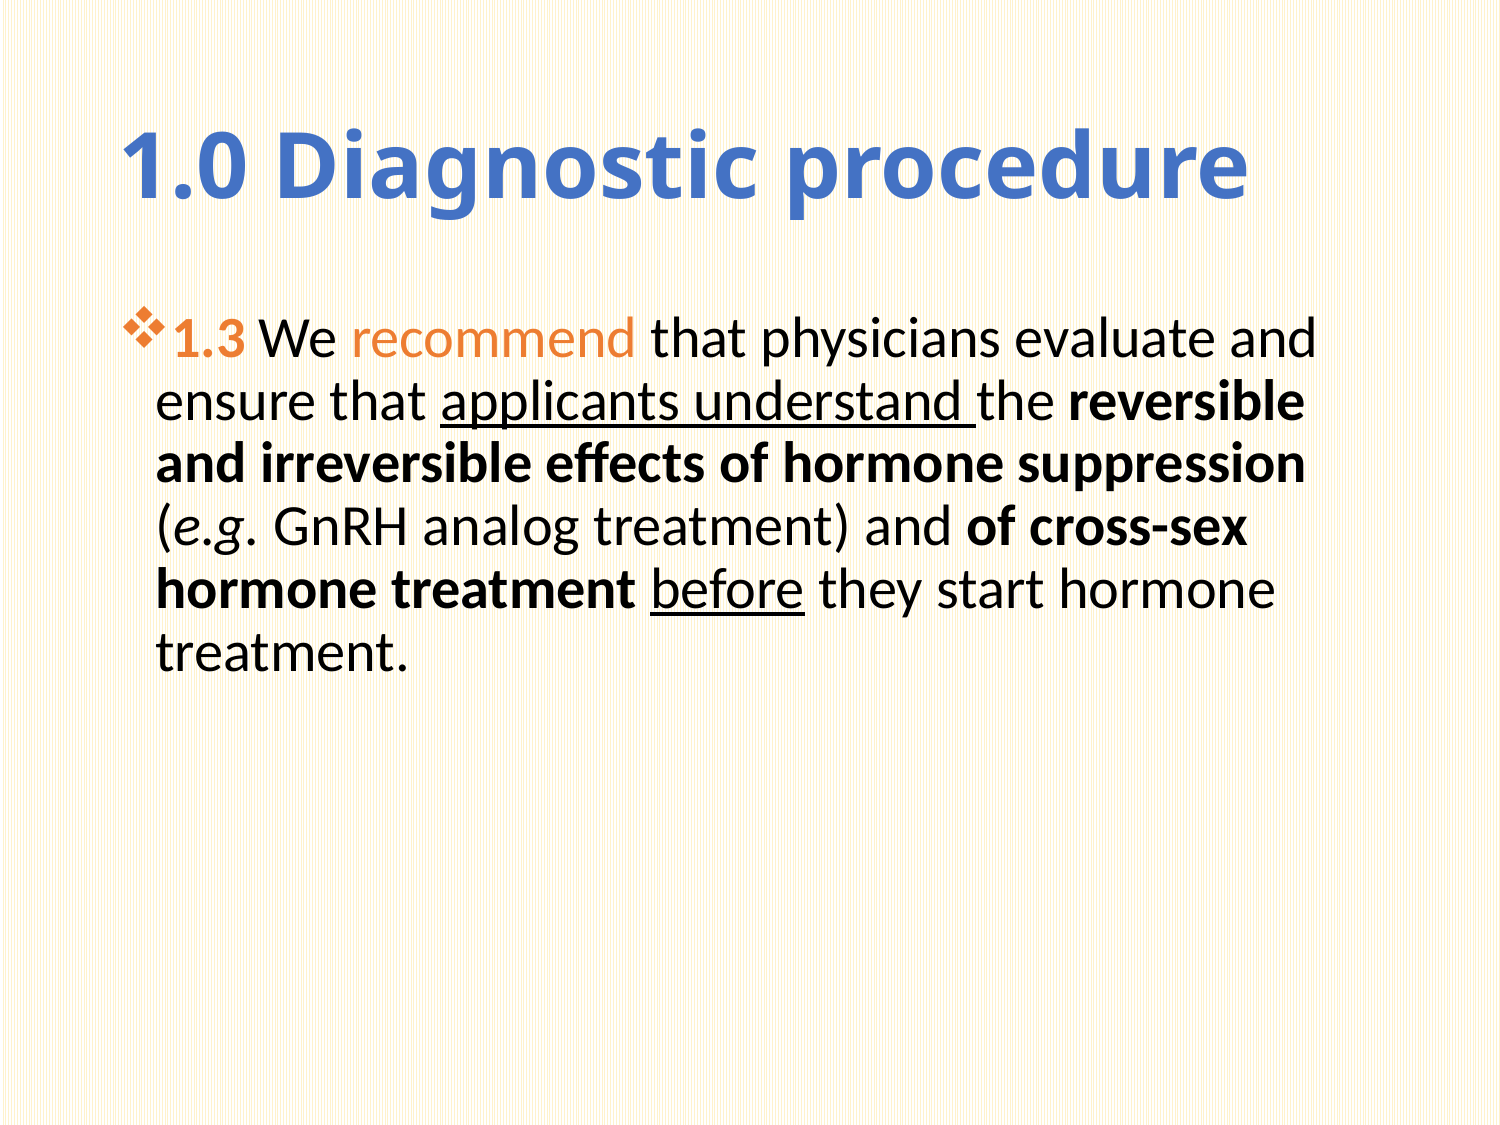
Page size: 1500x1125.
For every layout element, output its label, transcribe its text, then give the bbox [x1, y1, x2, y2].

title 1.0 Diagnostic procedure [103, 59, 1397, 278]
list 1.3 We recommend that physicians evaluate and ensure that applicants understand the reversible and irreversible effects of hormone suppression (e.g. GnRH analog treatment) and of cross-sex hormone treatment before they start hormone treatment. [103, 299, 1397, 1014]
